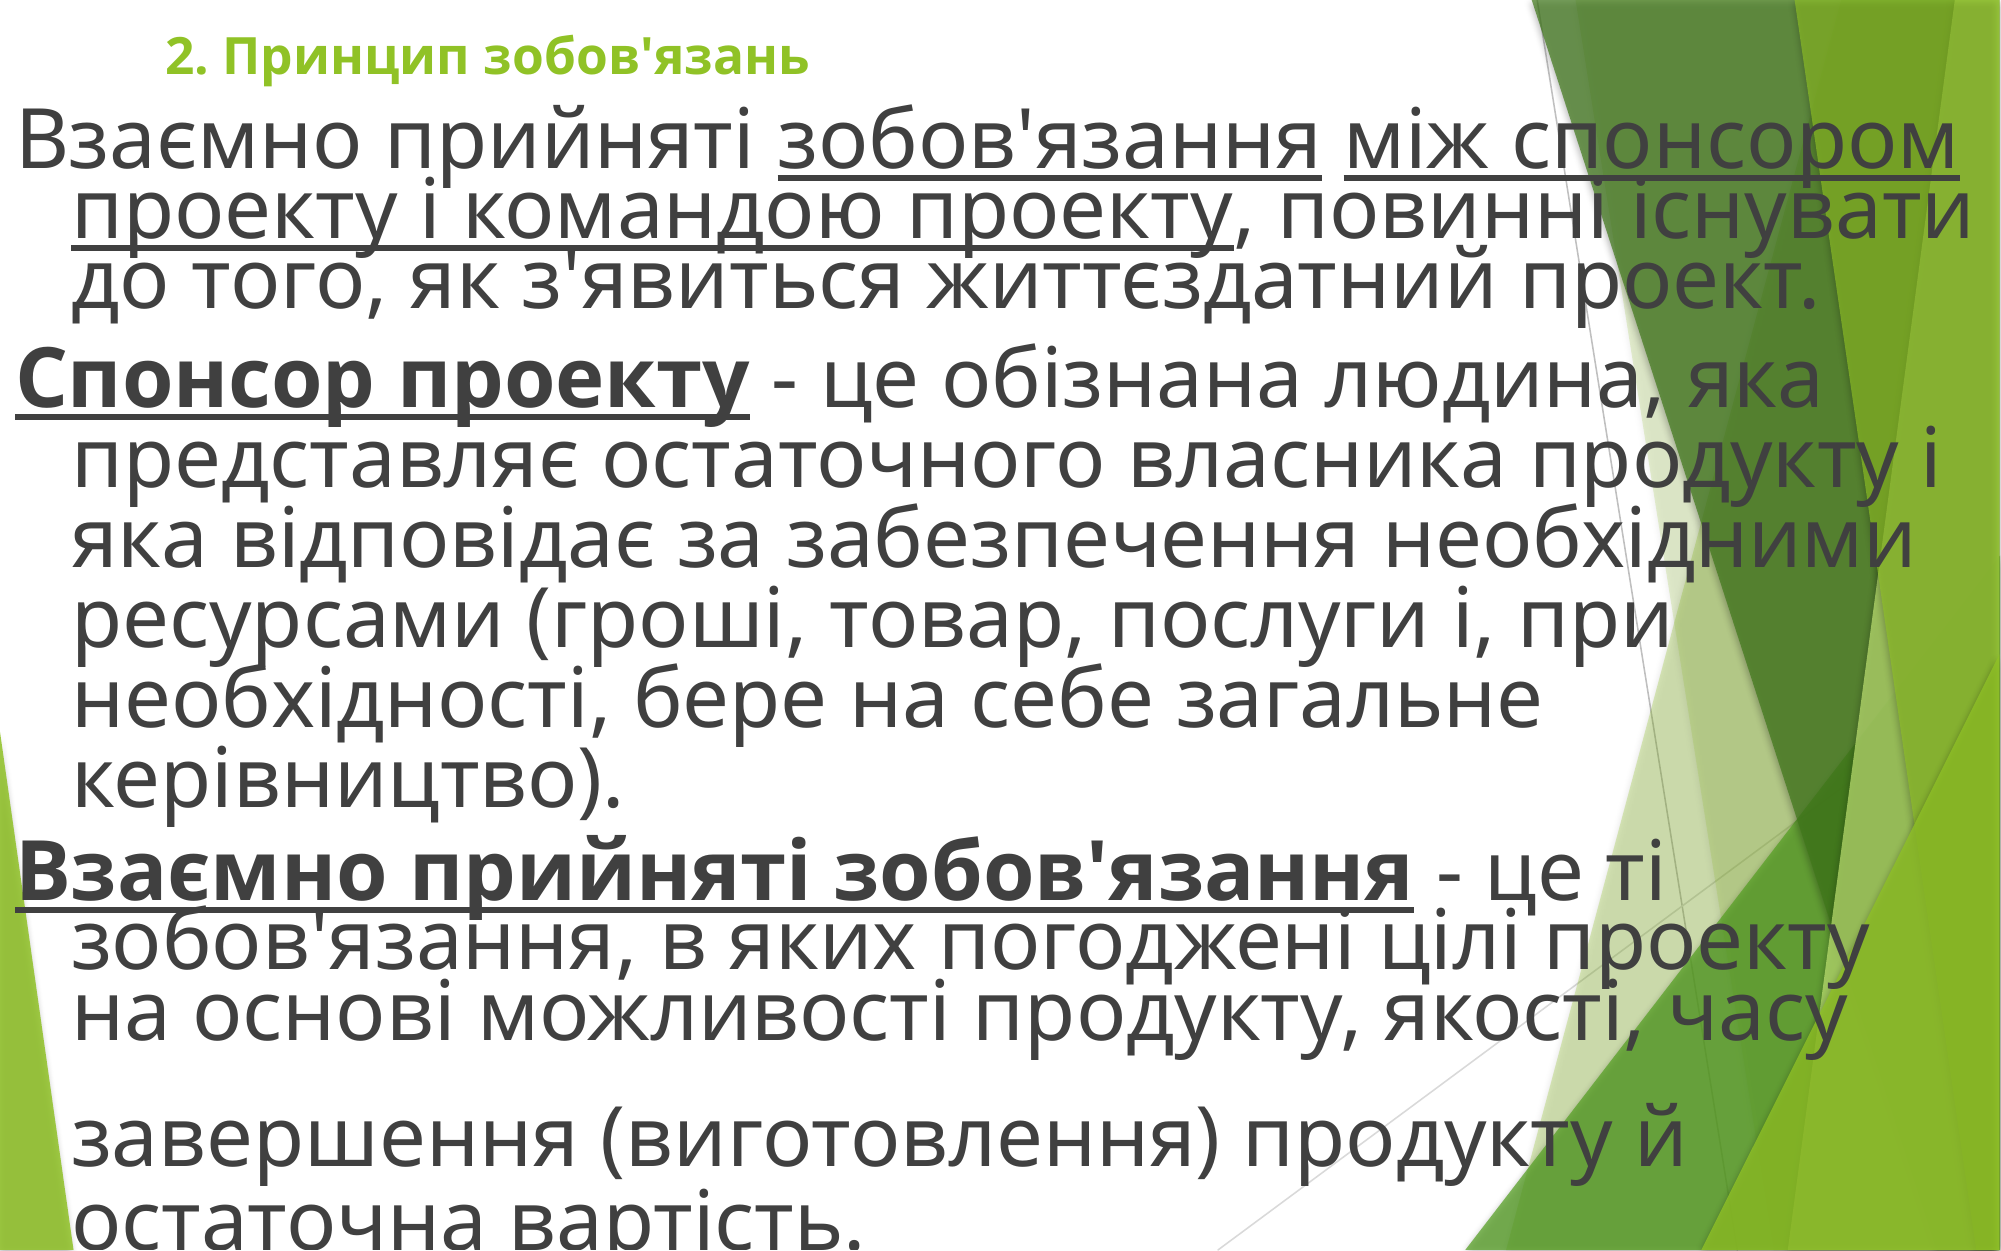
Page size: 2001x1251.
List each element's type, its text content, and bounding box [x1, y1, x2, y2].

list Взаємно прийняті зобов'язання між спонсором проекту і командою проекту, повинні існувати до того, як з'явиться життєздатний проект. Спонсор проекту - це обізнана людина, яка представляє остаточного власника продукту і яка відповідає за забезпечення необхідними ресурсами (гроші, товар, послуги і, при необхідності, бере на себе загальне керівництво). Взаємно прийняті зобов'язання - це ті зобов'язання, в яких погоджені цілі проекту на основі можливості продукту, якості, часу завершення (виготовлення) продукту й остаточна вартість. [0, 105, 2000, 1192]
title 2. Принцип зобов'язань [150, 22, 1850, 94]
